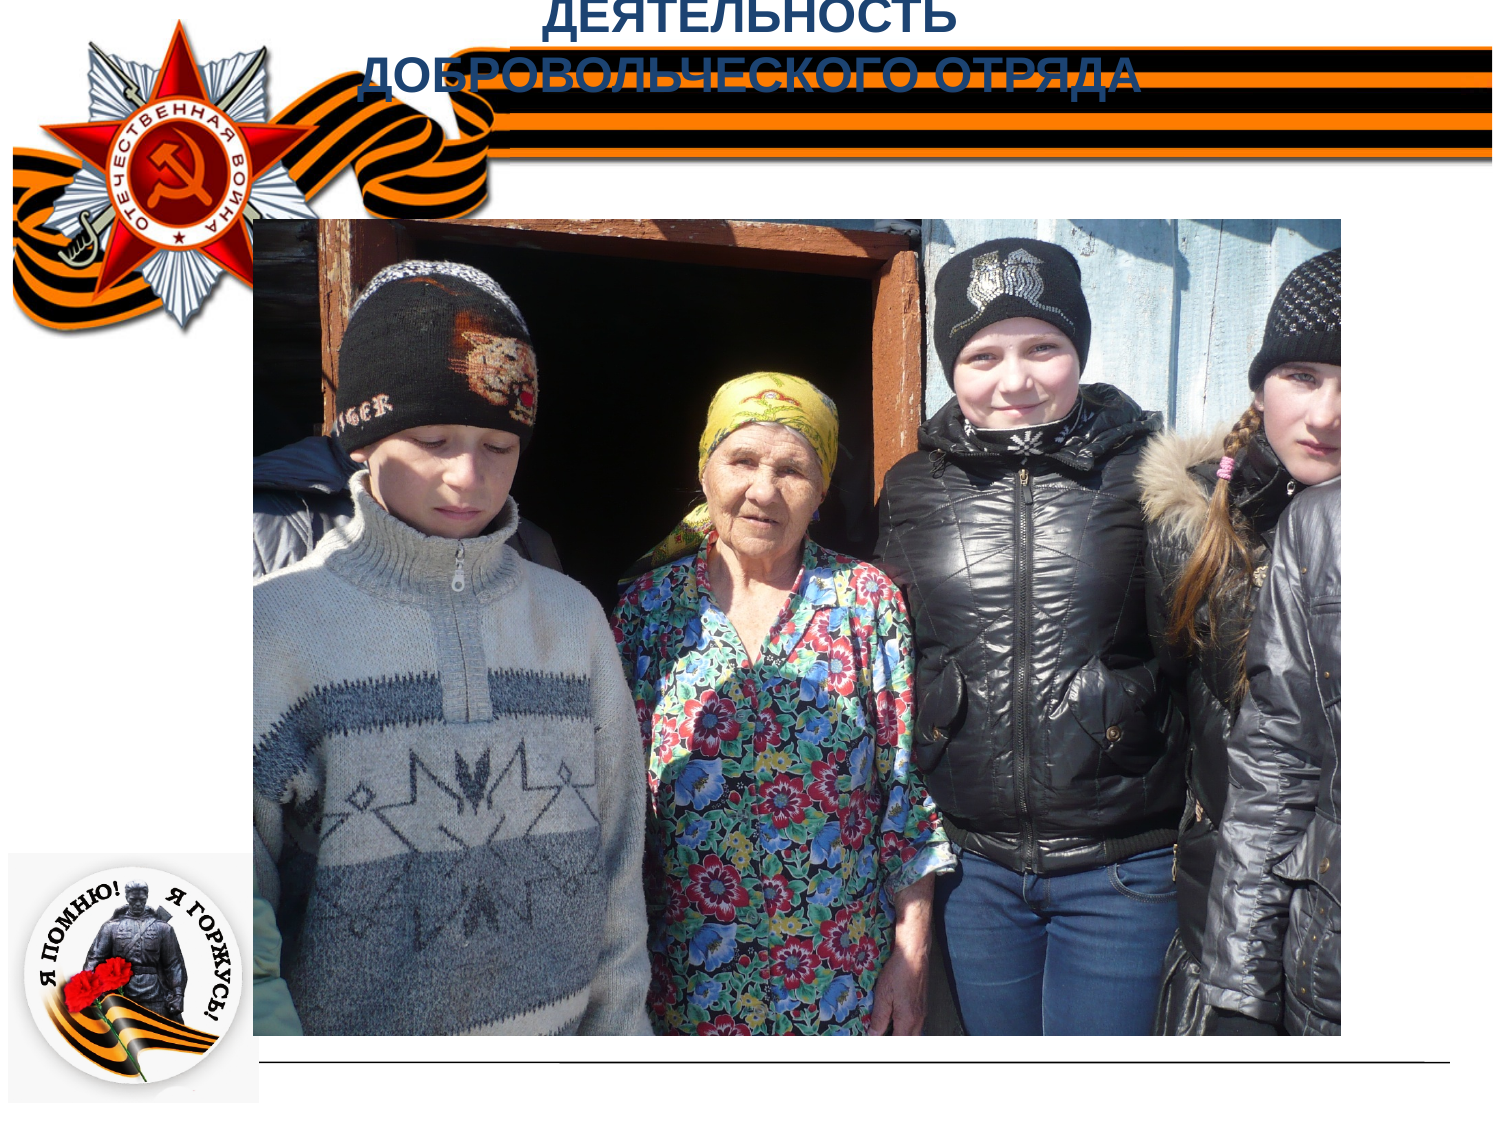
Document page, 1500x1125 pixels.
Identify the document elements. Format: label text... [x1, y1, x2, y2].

title ДЕЯТЕЛЬНОСТЬ ДОБРОВОЛЬЧЕСКОГО ОТРЯДА [150, 17, 1350, 67]
picture [8, 17, 1493, 1103]
